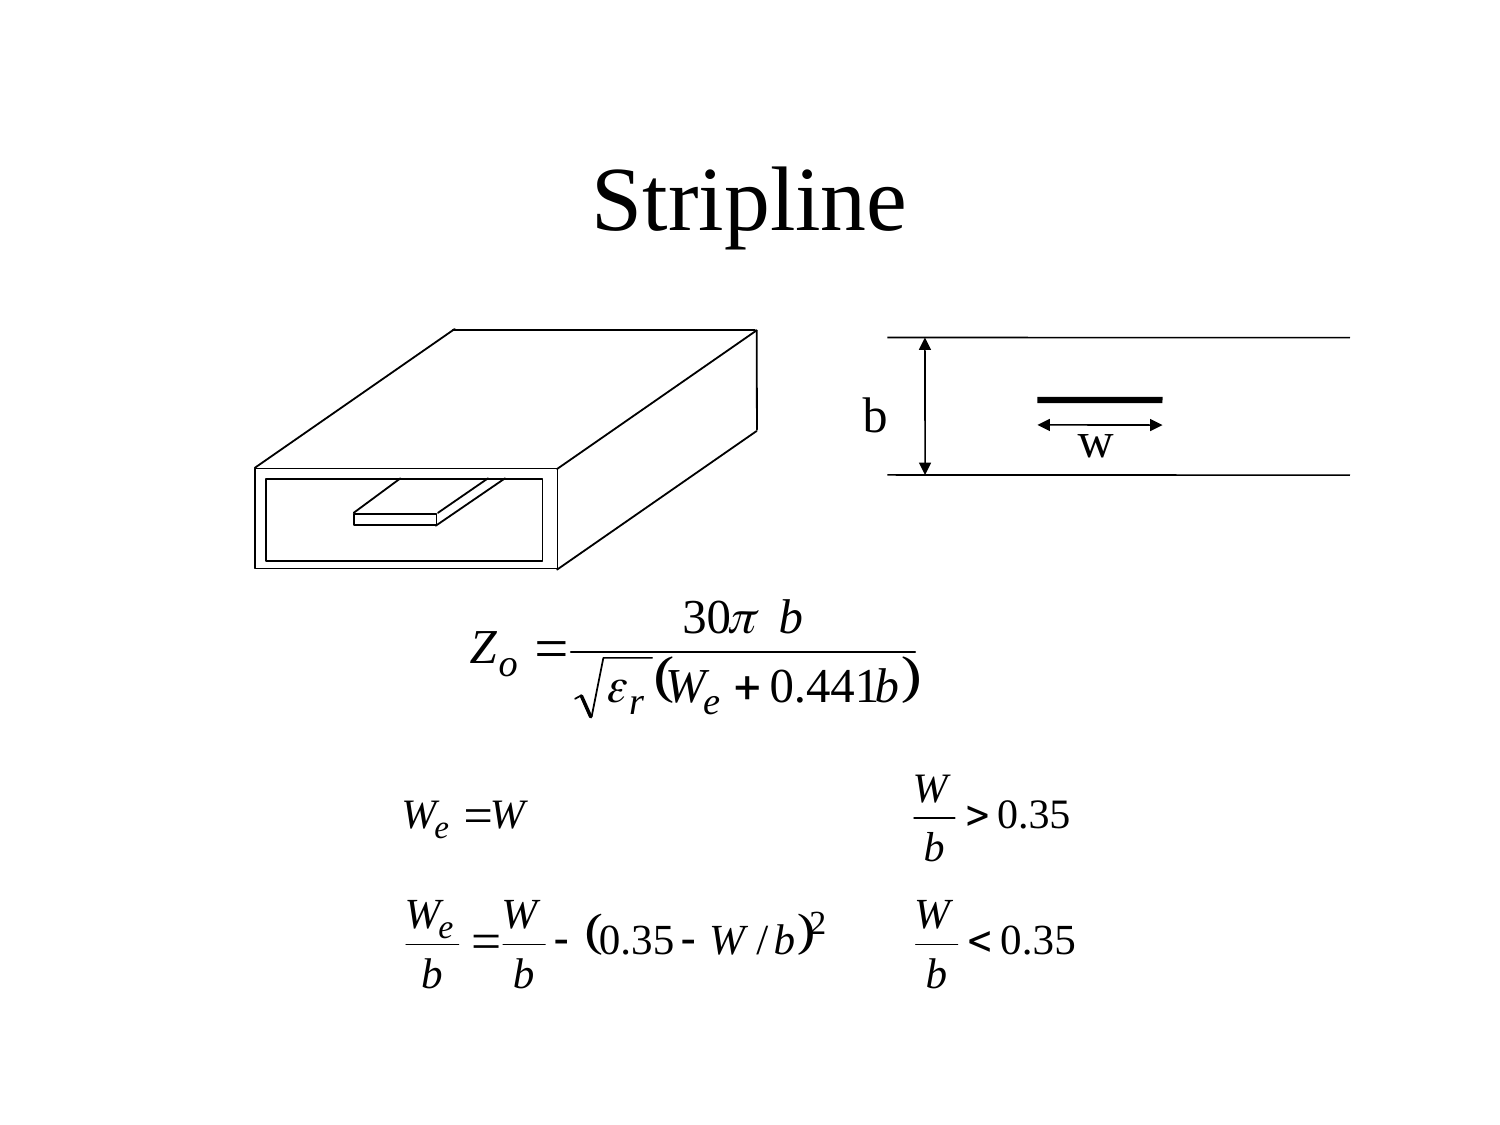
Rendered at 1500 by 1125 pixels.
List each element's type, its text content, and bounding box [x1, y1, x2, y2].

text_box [462, 587, 925, 727]
text_box [1129, 418, 1163, 432]
text_box w [1062, 400, 1129, 475]
text_box [918, 337, 932, 475]
text_box [1037, 418, 1062, 432]
text_box b [847, 375, 903, 450]
title Stripline [112, 99, 1388, 288]
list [249, 324, 763, 574]
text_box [399, 762, 1075, 871]
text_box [399, 887, 1081, 999]
